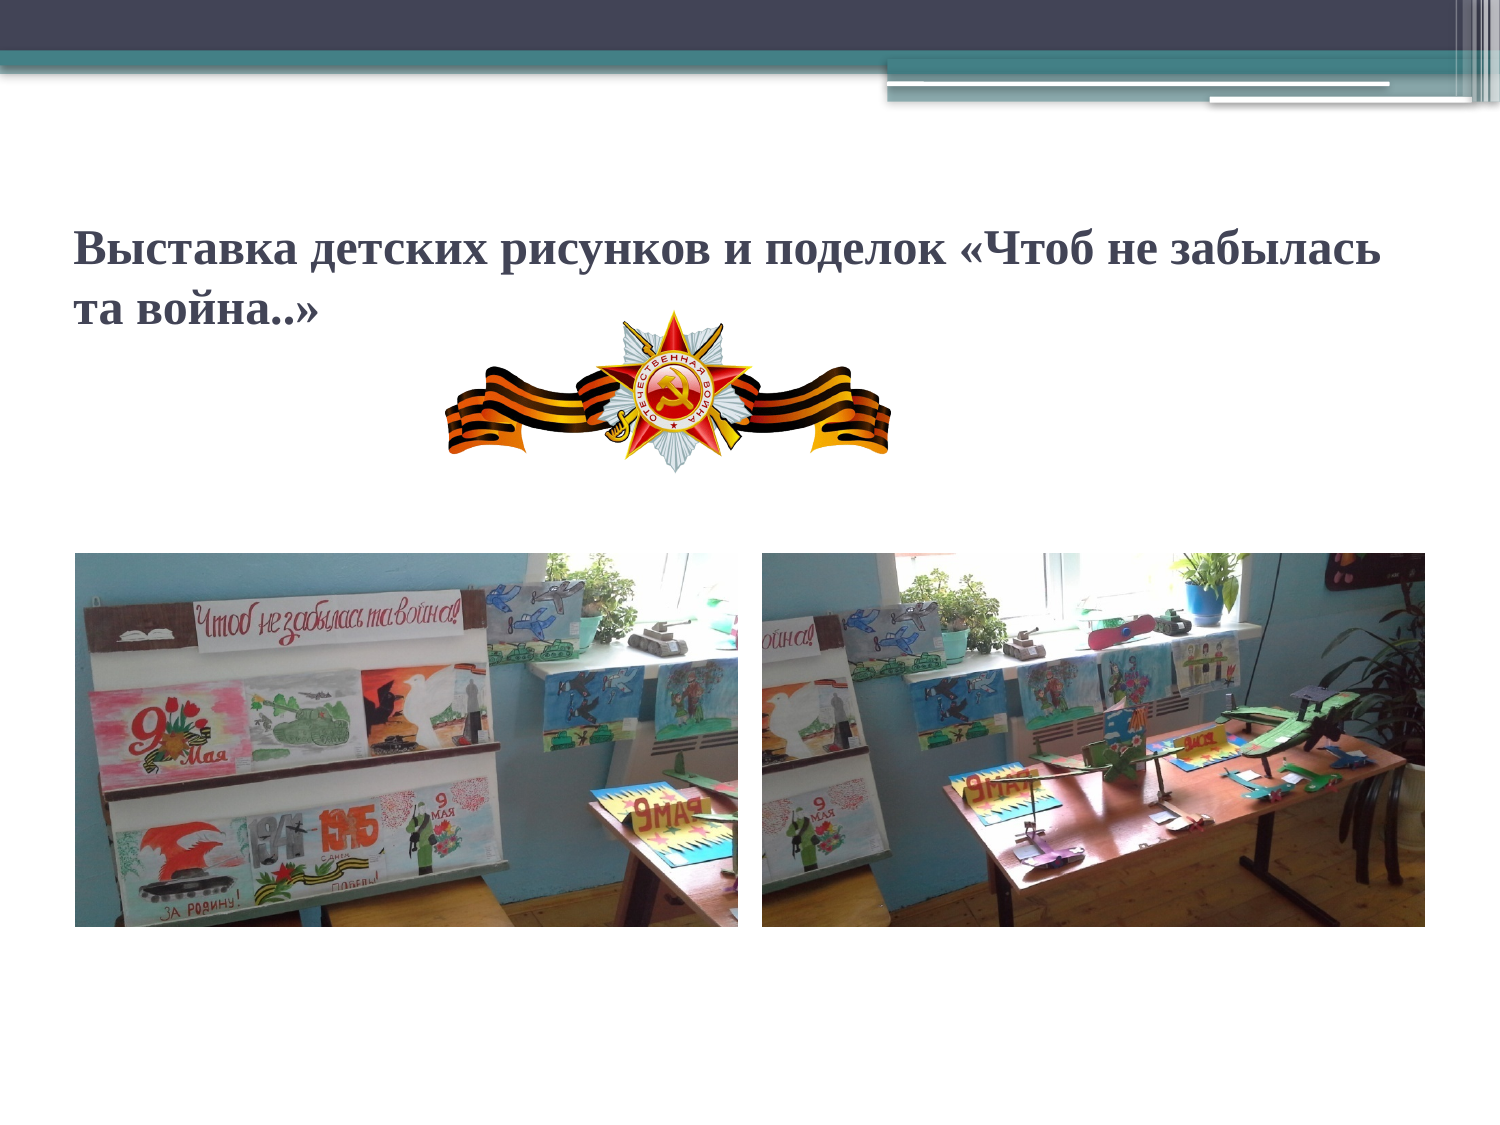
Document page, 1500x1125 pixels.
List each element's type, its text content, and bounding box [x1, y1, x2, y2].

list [762, 553, 1426, 927]
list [74, 553, 738, 927]
picture [445, 308, 891, 475]
title Выставка детских рисунков и поделок «Чтоб не забылась та война..» [58, 187, 1409, 363]
